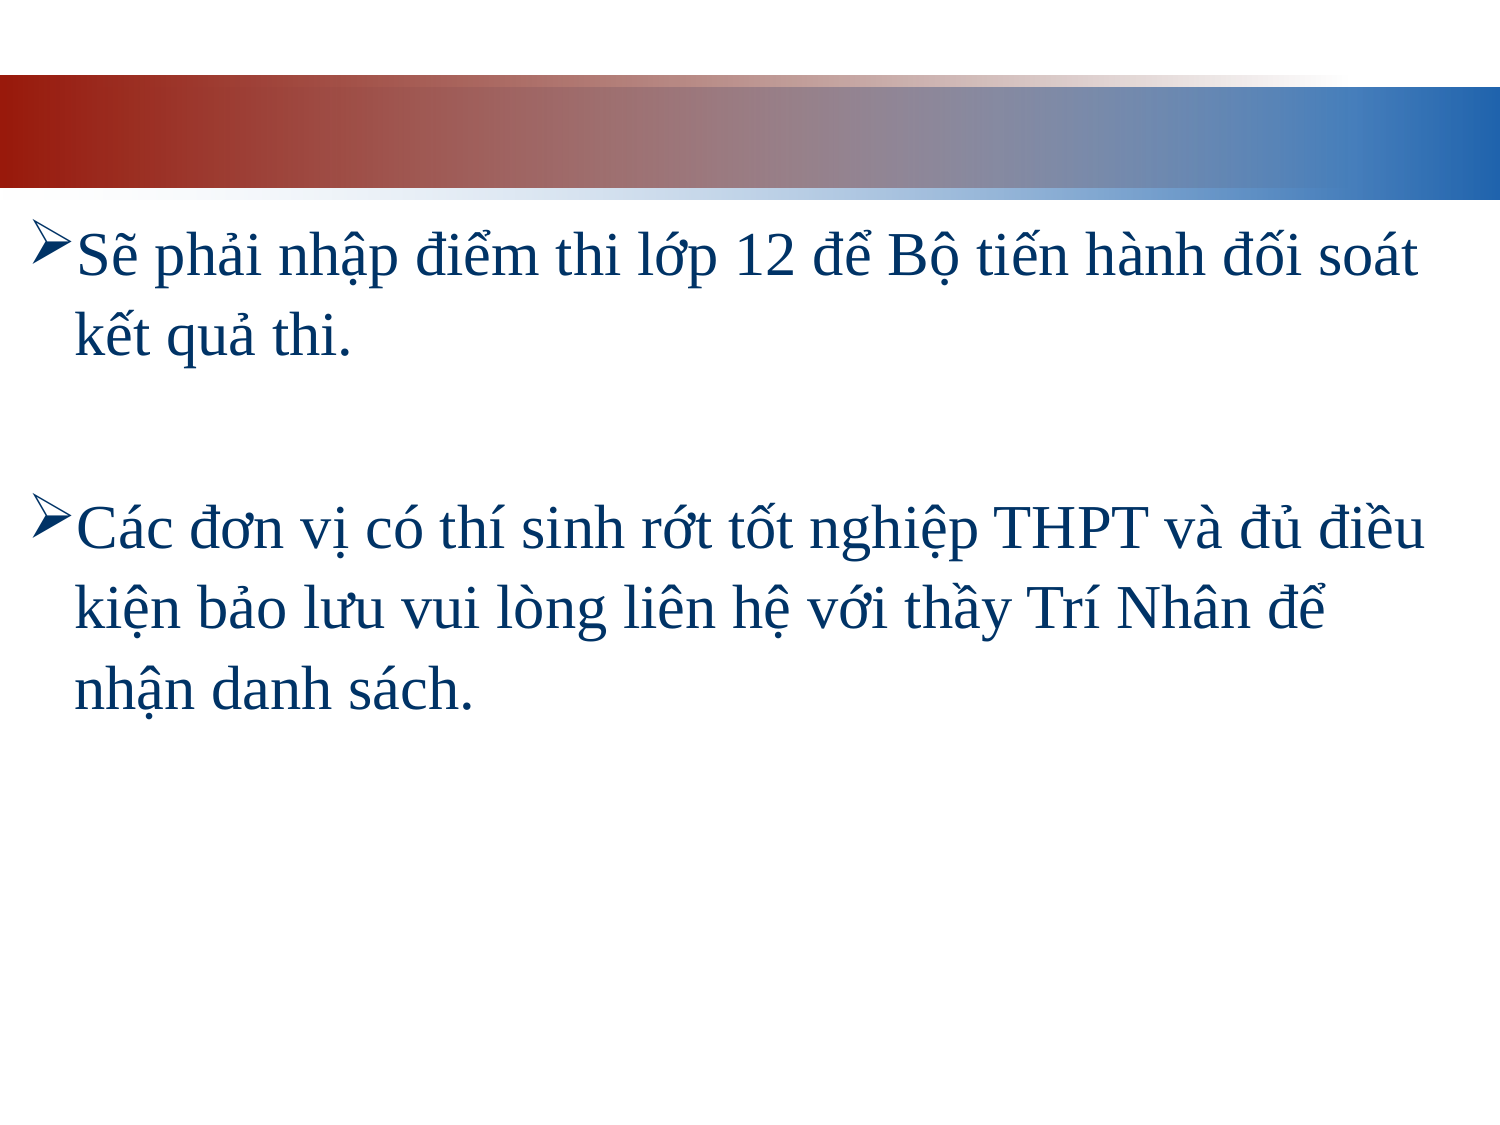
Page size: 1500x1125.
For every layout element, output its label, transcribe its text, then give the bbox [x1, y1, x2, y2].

text_box Sẽ phải nhập điểm thi lớp 12 để Bộ tiến hành đối soát kết quả thi. Các đơn vị có thí sinh rớt tốt nghiệp THPT và đủ điều kiện bảo lưu vui lòng liên hệ với thầy Trí Nhân để nhận danh sách. [12, 200, 1463, 826]
